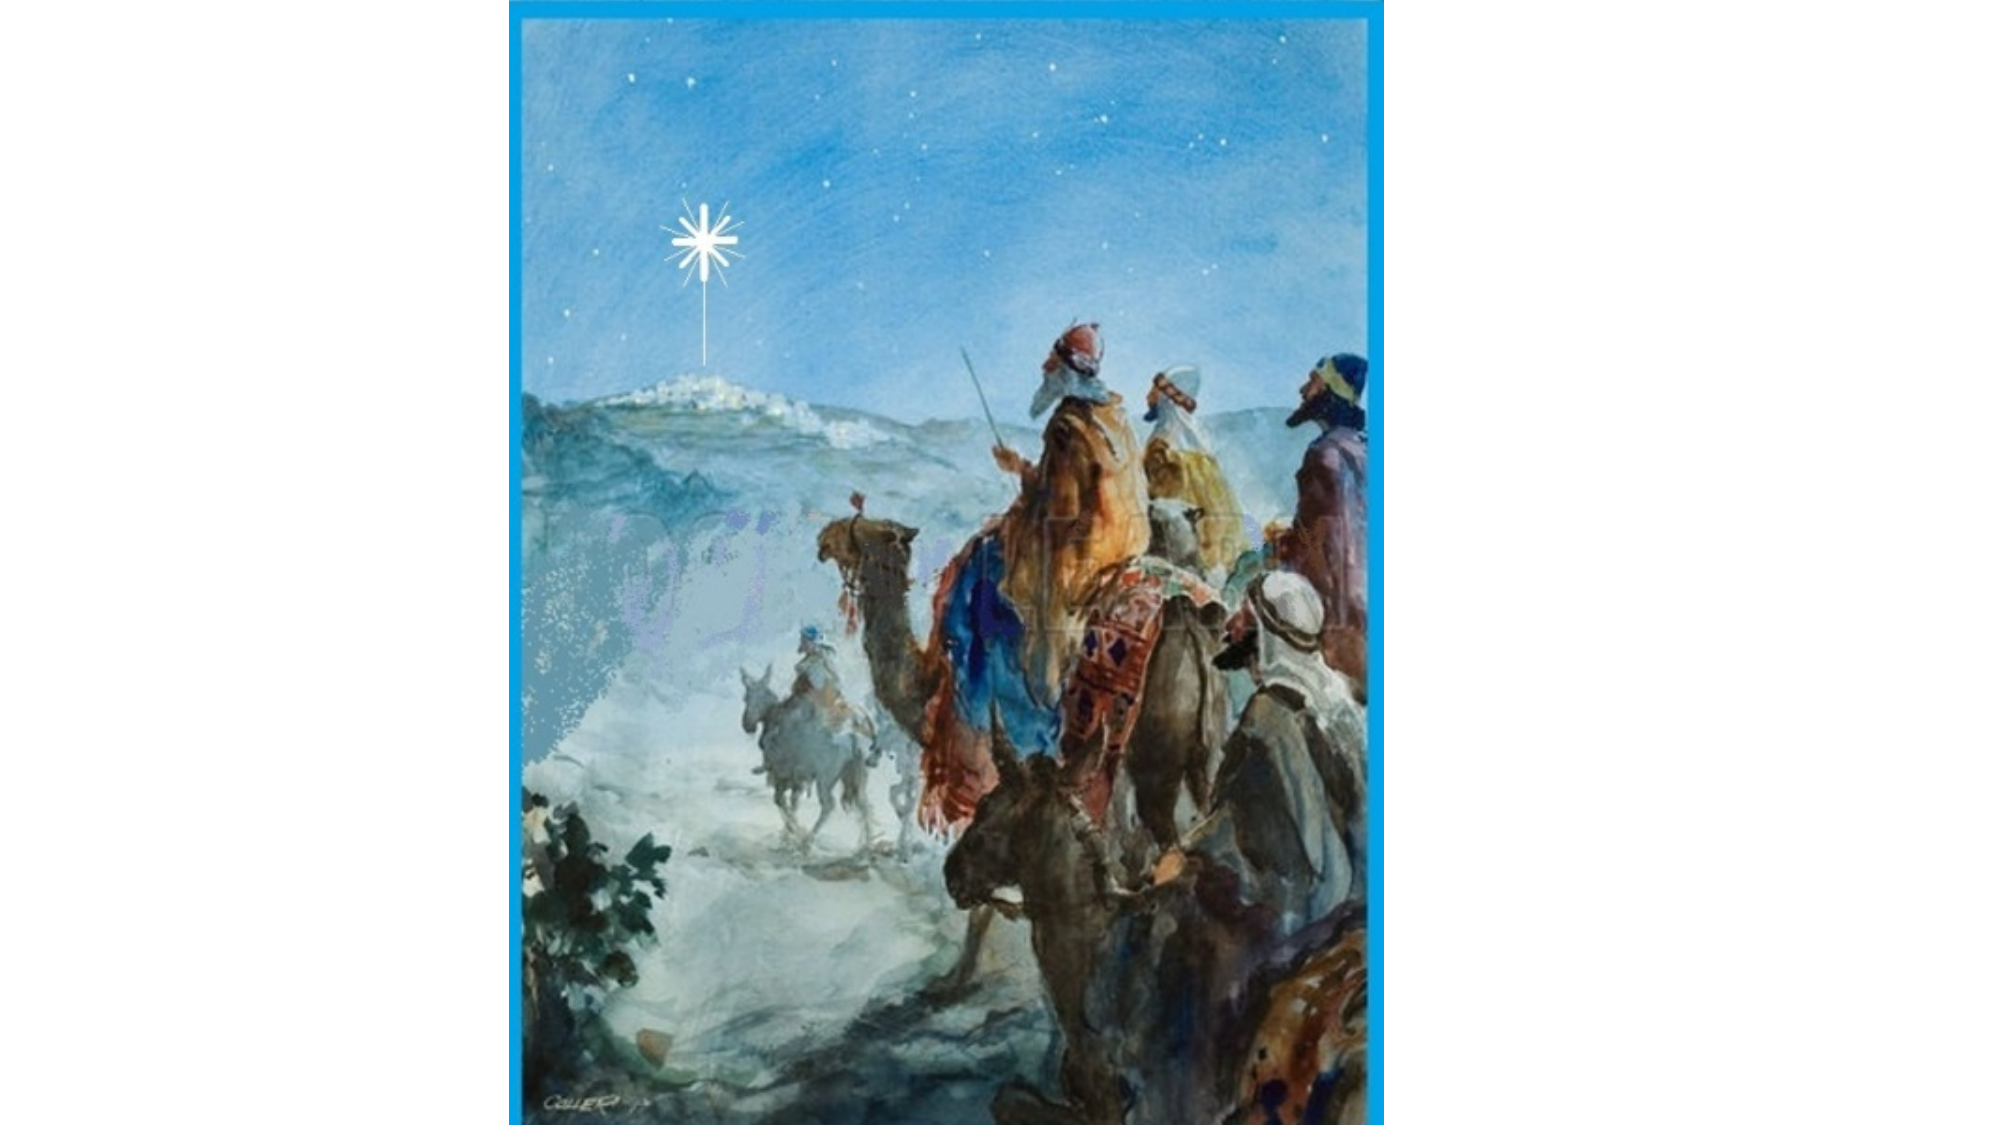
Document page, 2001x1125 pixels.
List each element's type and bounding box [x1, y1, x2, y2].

picture [518, 16, 1371, 1125]
